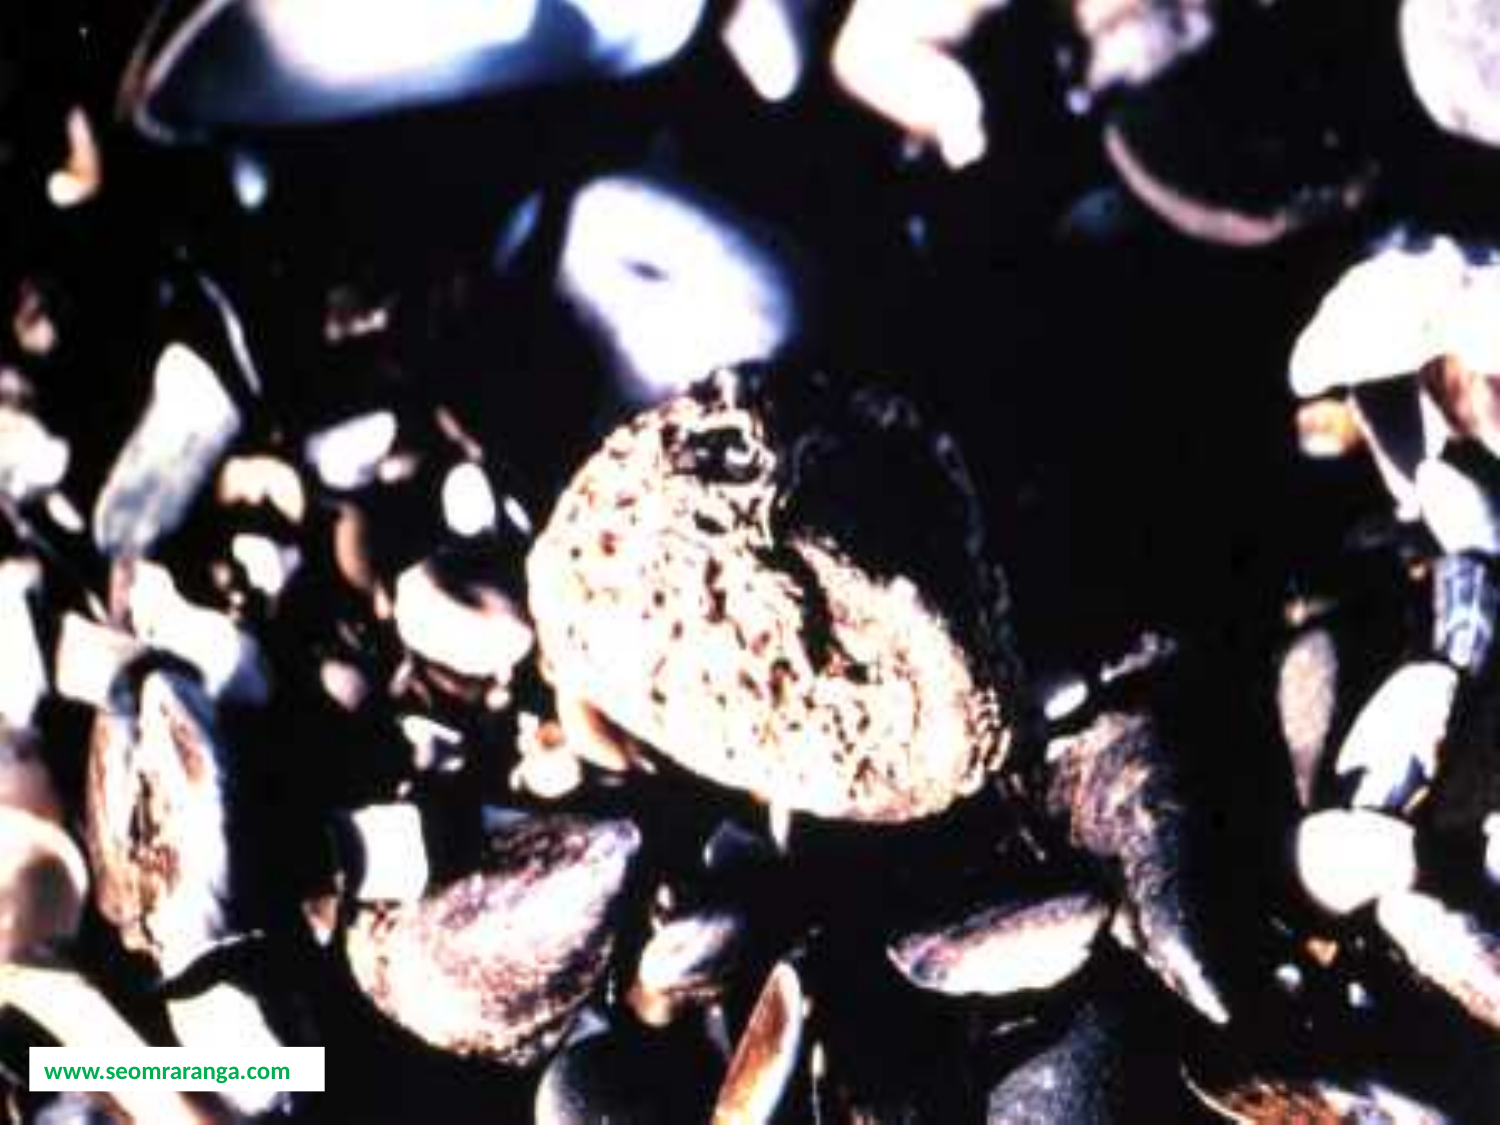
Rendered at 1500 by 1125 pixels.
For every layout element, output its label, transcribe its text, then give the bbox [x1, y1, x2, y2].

picture [0, 0, 1500, 1125]
text_box www.seomraranga.com [29, 1046, 325, 1092]
